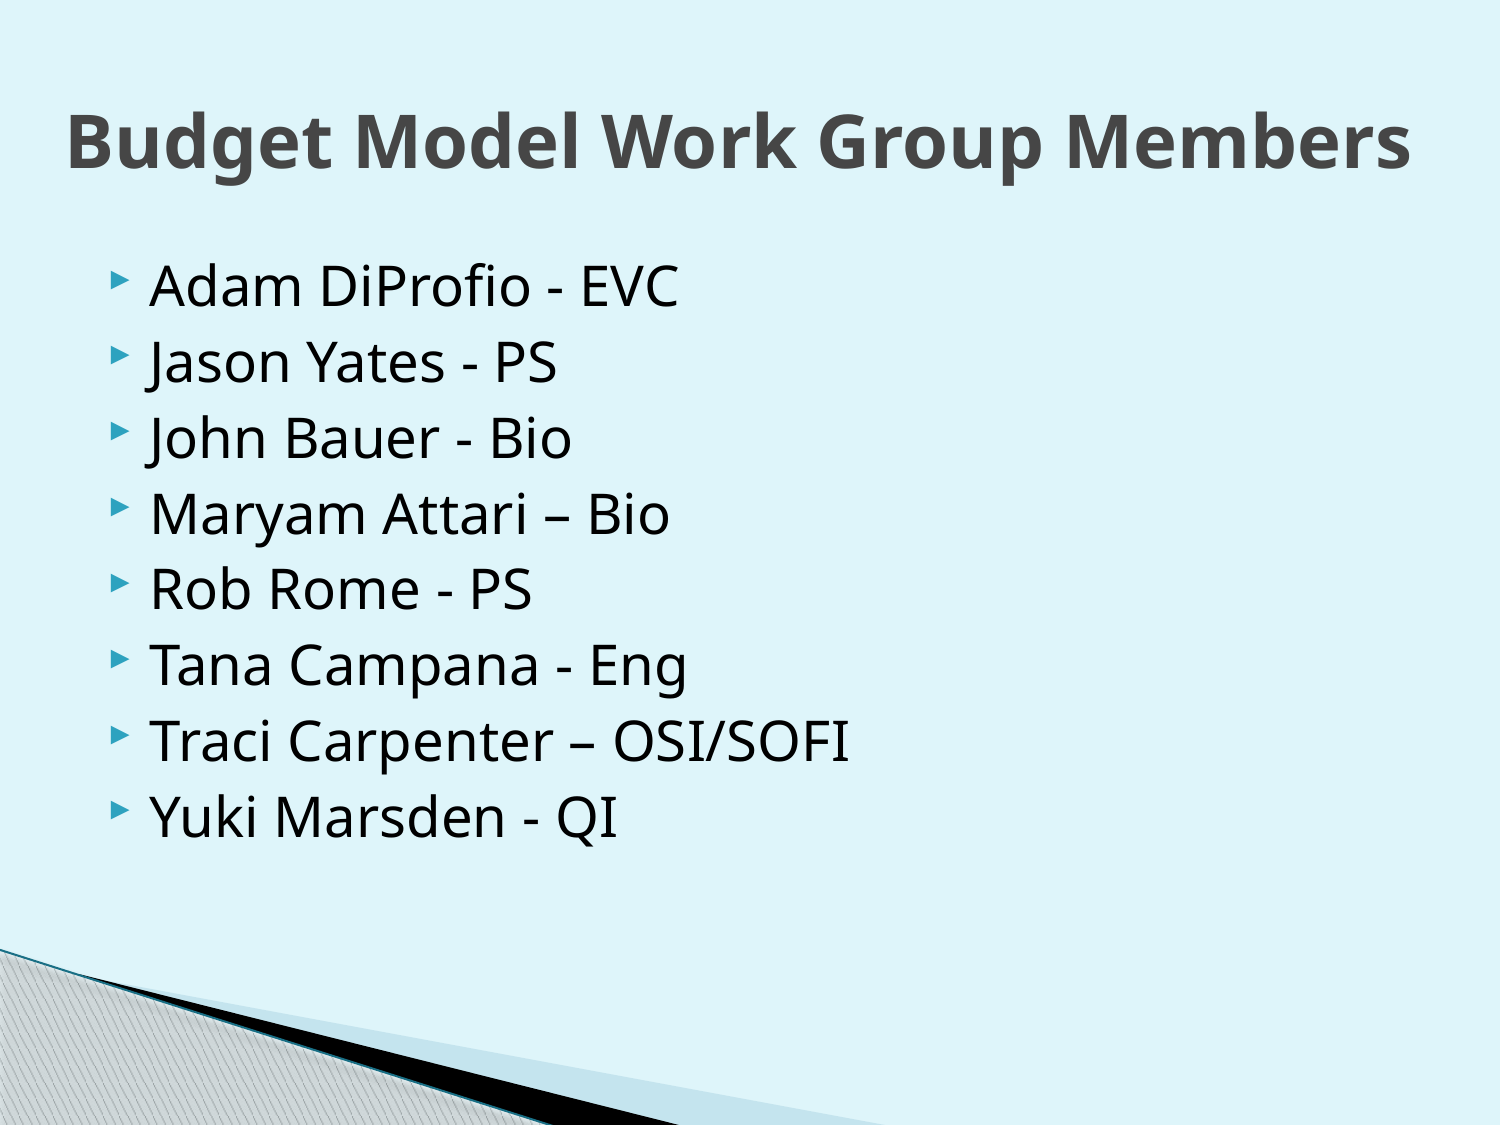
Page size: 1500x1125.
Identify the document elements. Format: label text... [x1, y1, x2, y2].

list Adam DiProfio - EVC Jason Yates - PS John Bauer - Bio Maryam Attari – Bio Rob Rome - PS Tana Campana - Eng Traci Carpenter – OSI/SOFI Yuki Marsden - QI [75, 243, 1425, 1013]
title Budget Model Work Group Members [50, 45, 1438, 233]
